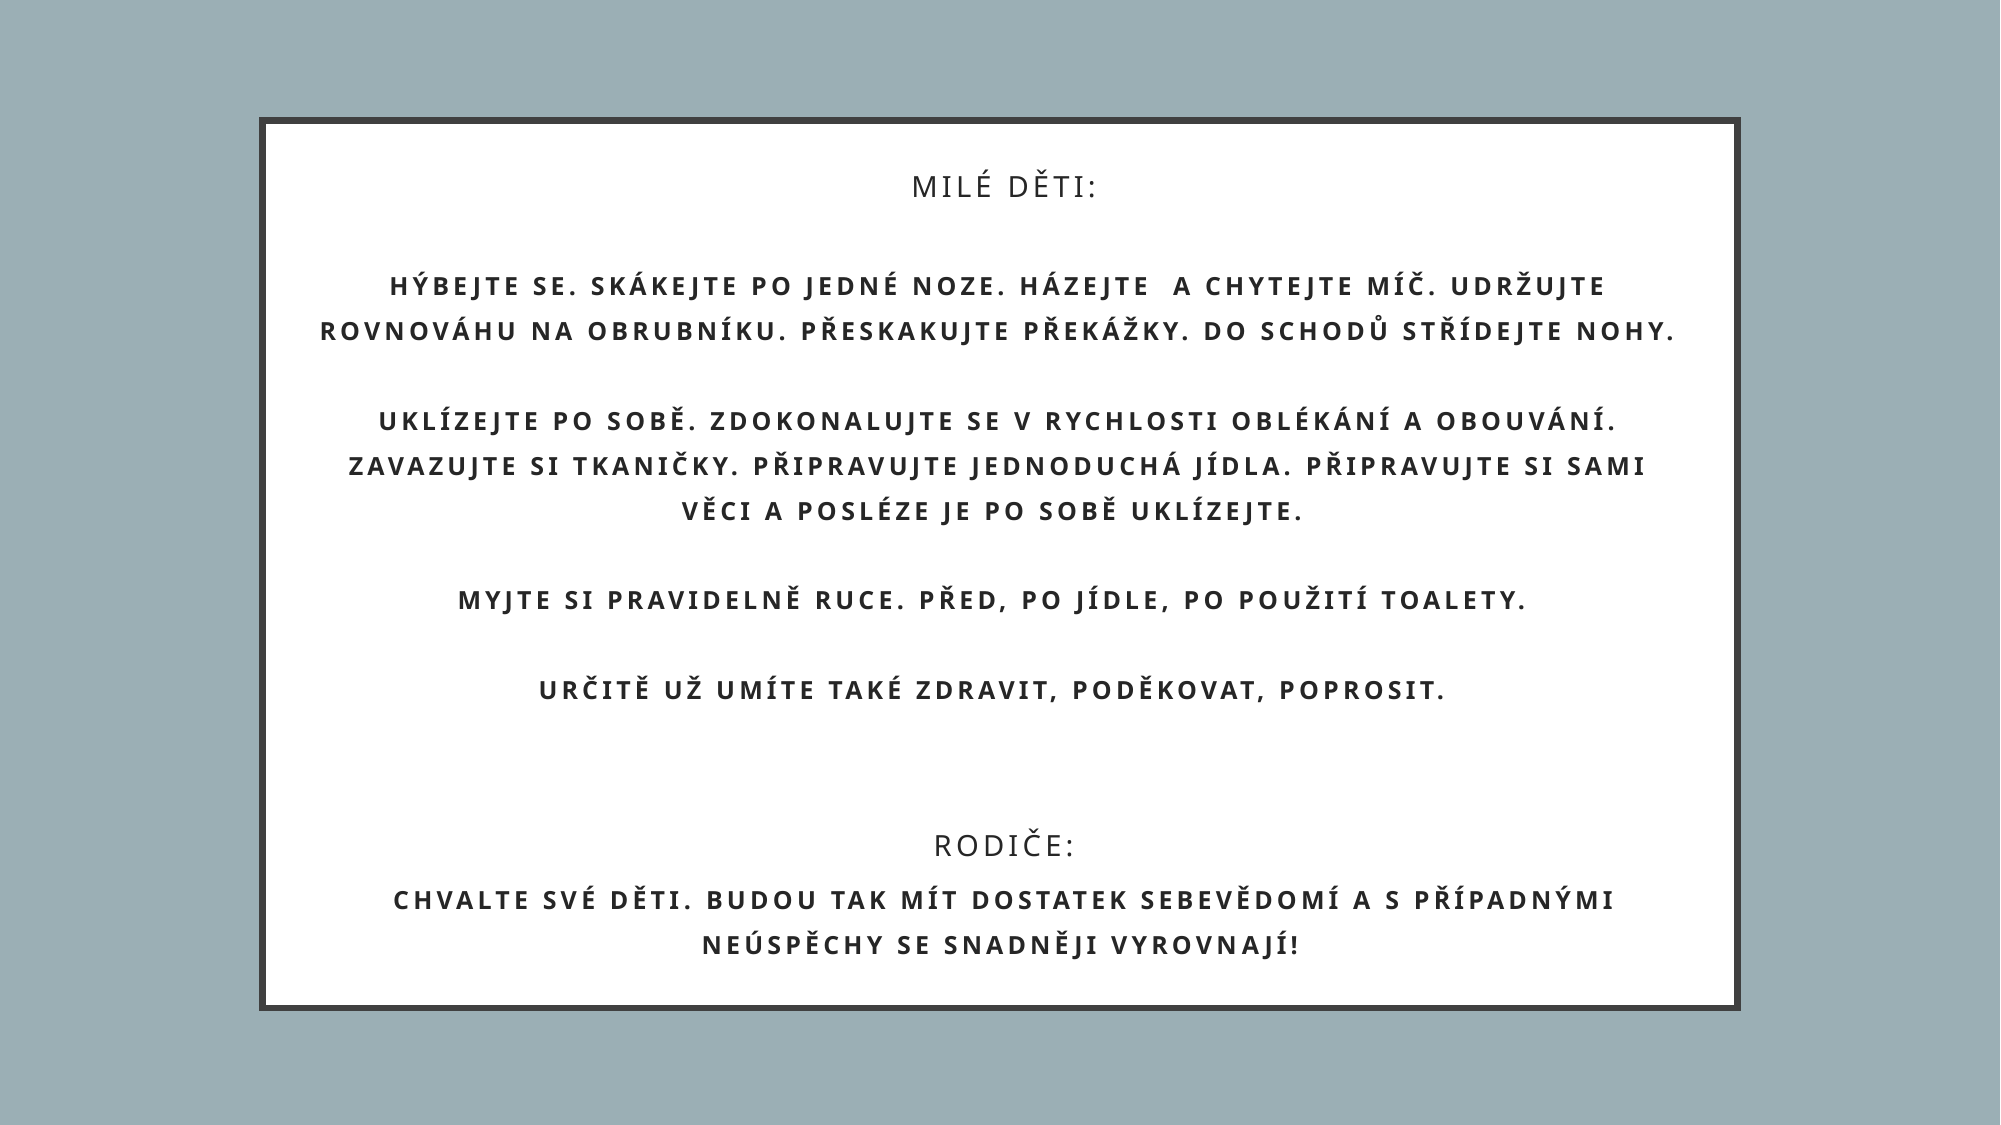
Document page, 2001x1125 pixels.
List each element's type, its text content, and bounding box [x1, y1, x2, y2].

title Milé děti: hýbejte se. Skákejte po jedné noze. házejte a chytejte míč. Udržujte rovnováhu na obrubníku. přeskakujte překážky. Do schodů střídejte nohy. Uklízejte po sobě. Zdokonalujte se v rychlosti oblékání a obouvání. Zavazujte si tkaničky. Připravujte jednoduchá jídla. Připravujte si sami věci a posléze je po sobě uklízejte. Myjte si pravidelně ruce. Před, po jídle, po použití toalety. Určitě už Umíte také zdravit, poděkovat, poprosit. rodiče: Chvalte své děti. budou tak mít dostatek sebevědomí a s případnými neúspěchy se snadněji vyrovnají! [259, 117, 1741, 1011]
